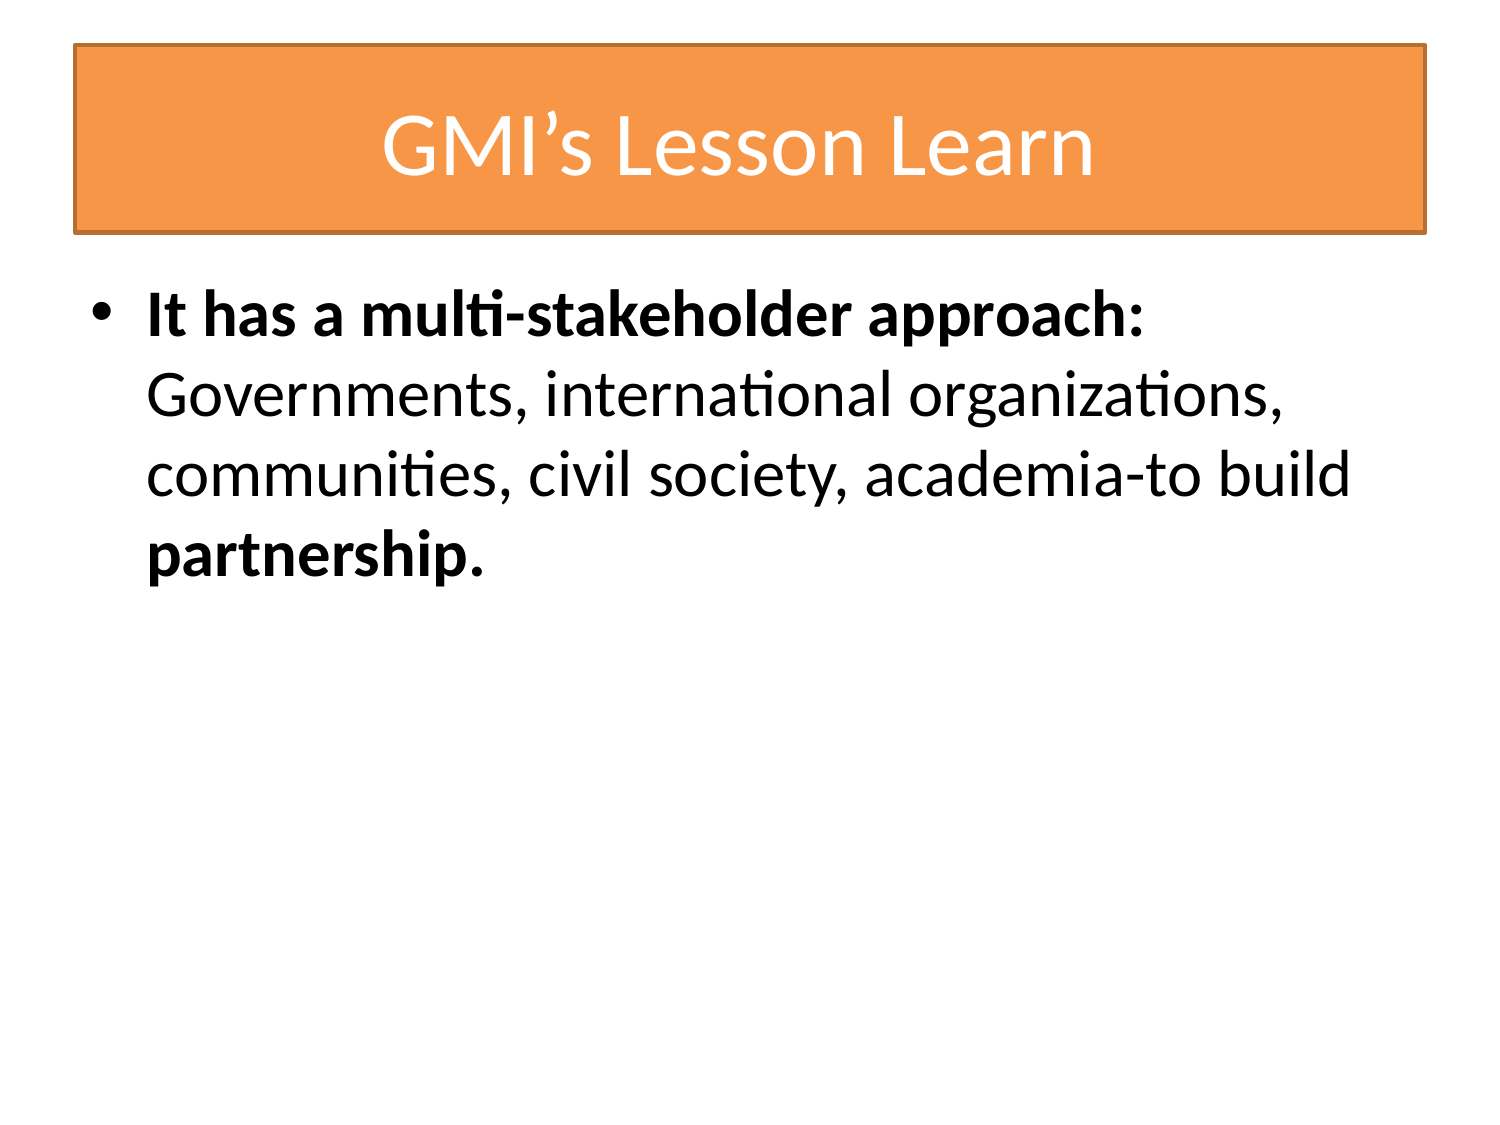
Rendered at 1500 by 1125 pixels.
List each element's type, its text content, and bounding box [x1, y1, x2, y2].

list It has a multi-stakeholder approach: Governments, international organizations, communities, civil society, academia-to build partnership. [75, 262, 1425, 1005]
title GMI’s Lesson Learn [73, 43, 1427, 235]
